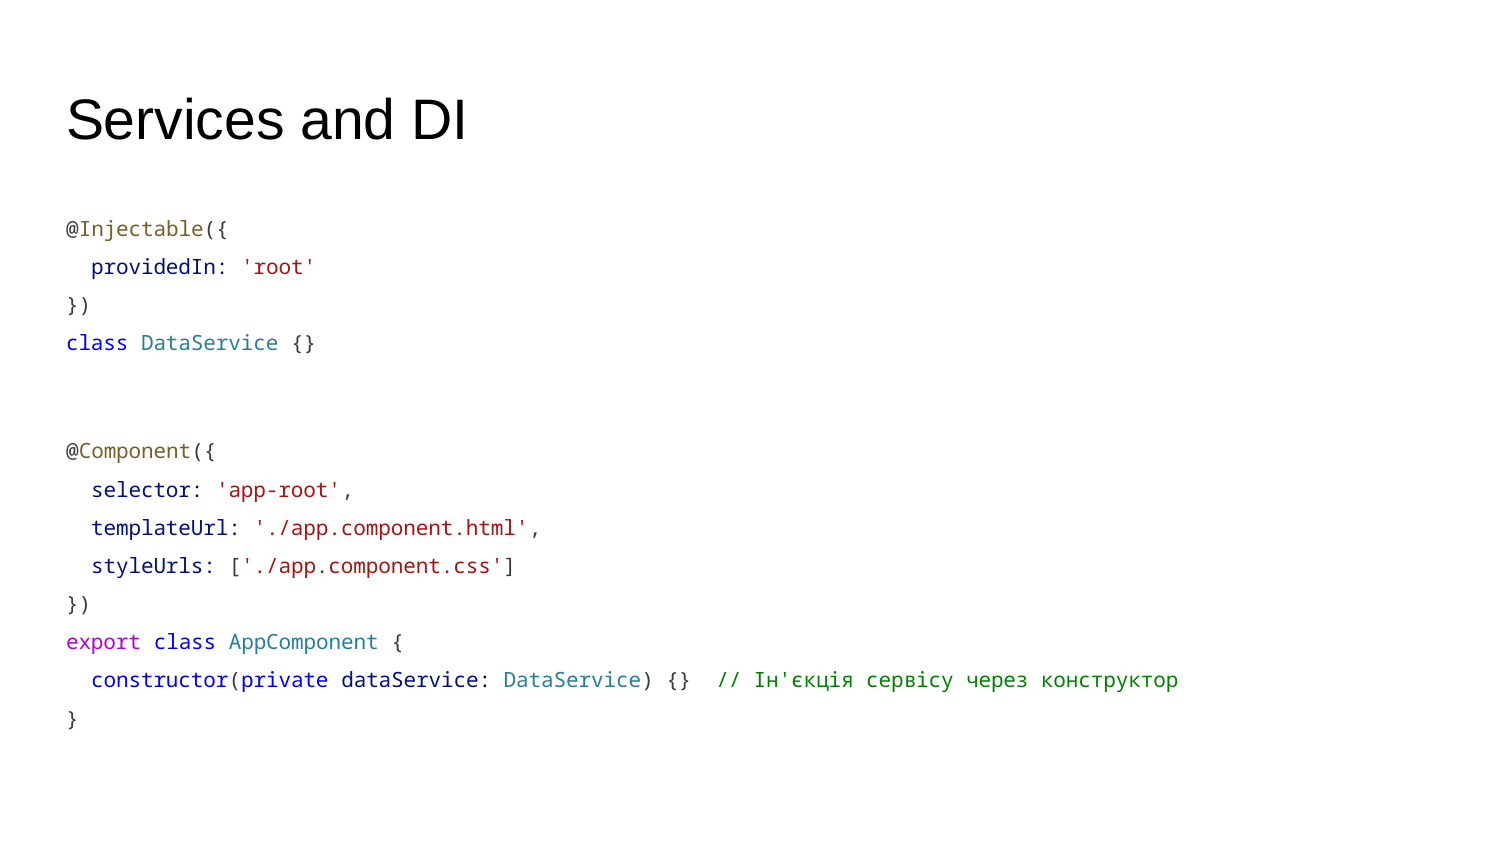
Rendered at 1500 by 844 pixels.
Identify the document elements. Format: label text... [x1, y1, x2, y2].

title Services and DI [51, 72, 1449, 167]
list @Injectable({ providedIn: 'root' }) class DataService {} @Component({ selector: 'app-root', templateUrl: './app.component.html', styleUrls: ['./app.component.css'] }) export class AppComponent { constructor(private dataService: DataService) {} // Ін'єкція сервісу через конструктор } [51, 189, 1449, 750]
